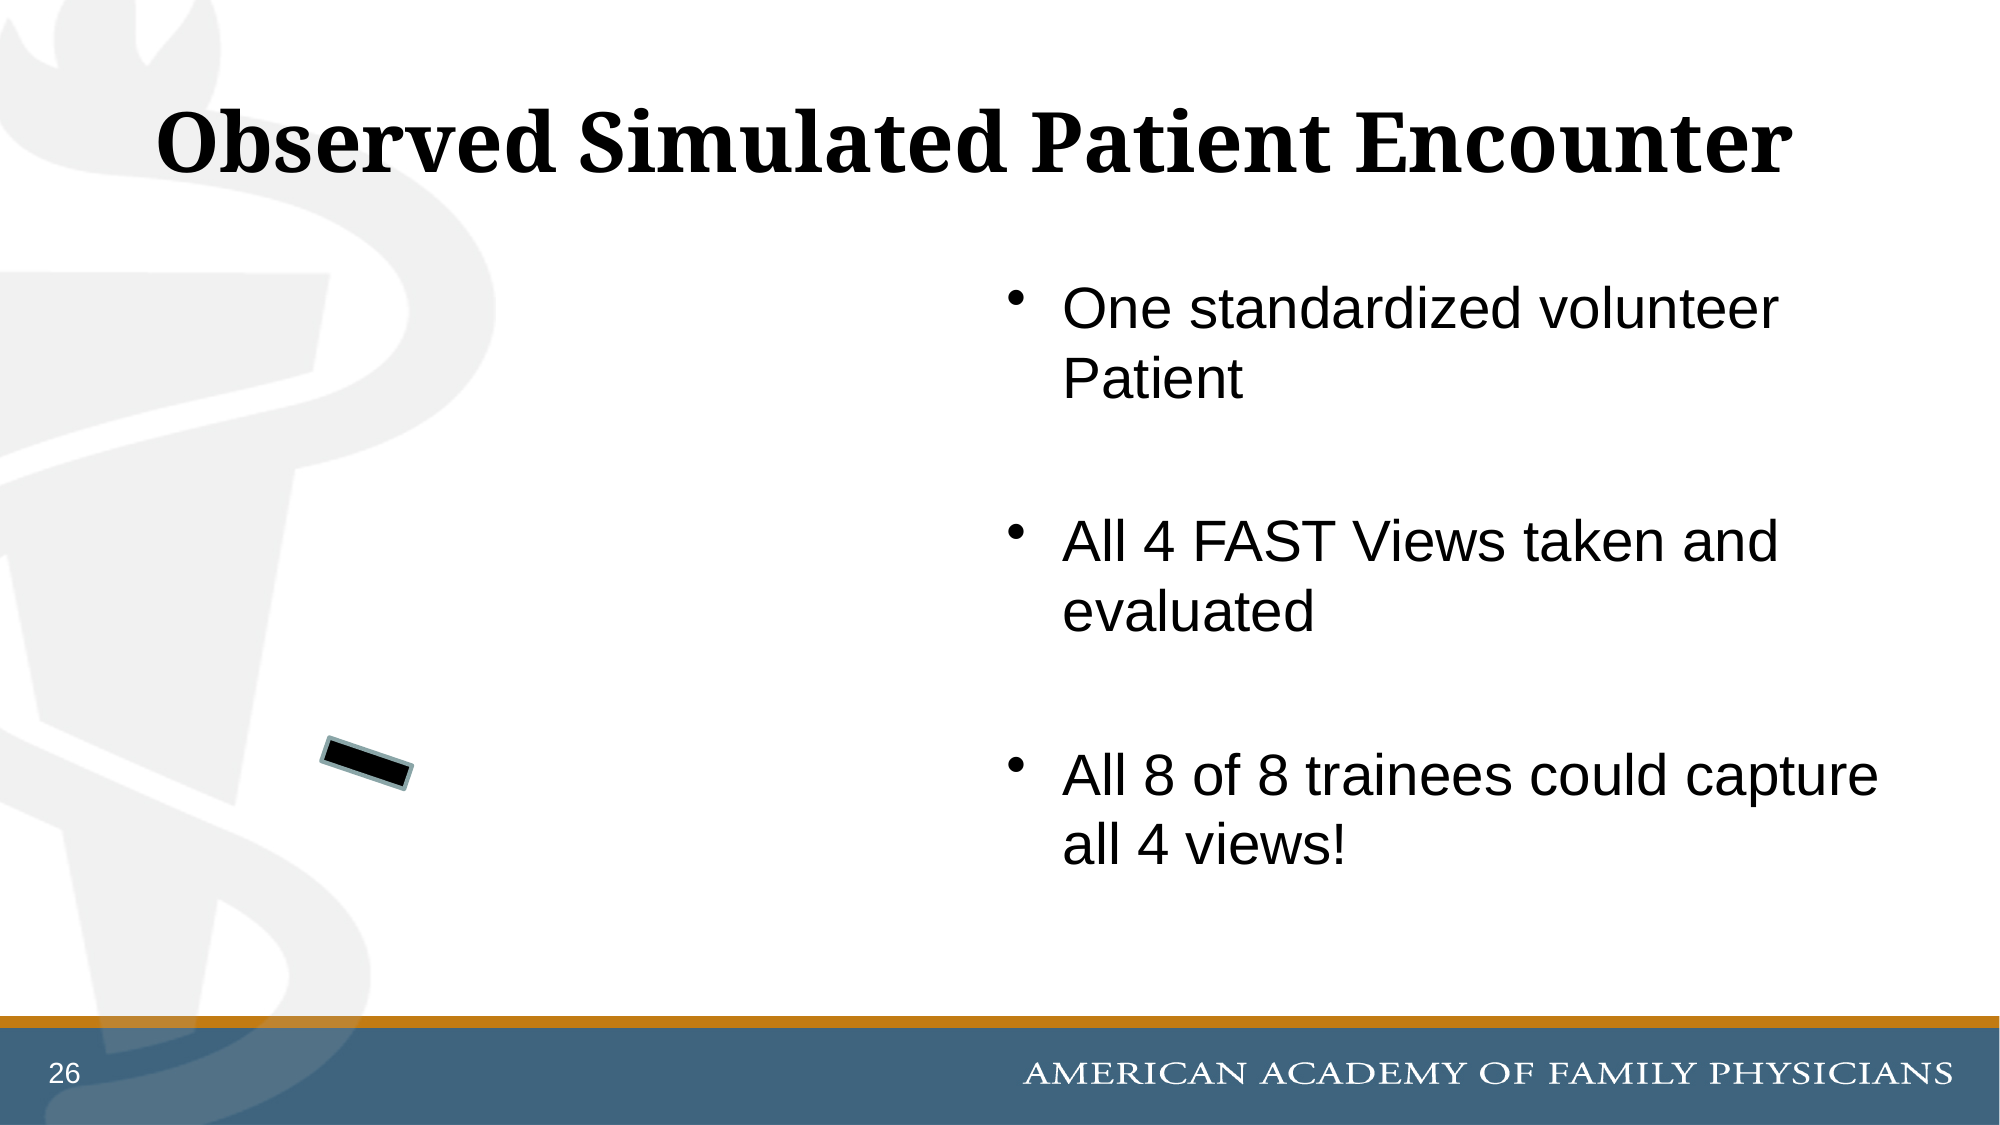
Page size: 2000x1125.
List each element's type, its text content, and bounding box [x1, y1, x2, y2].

slide_number 26 [33, 1046, 150, 1125]
text_box [319, 735, 415, 792]
title Observed Simulated Patient Encounter [49, 45, 1900, 233]
picture [0, 0, 2000, 1125]
list One standardized volunteer Patient All 4 FAST Views taken and evaluated All 8 of 8 trainees could capture all 4 views! [991, 262, 1900, 1005]
